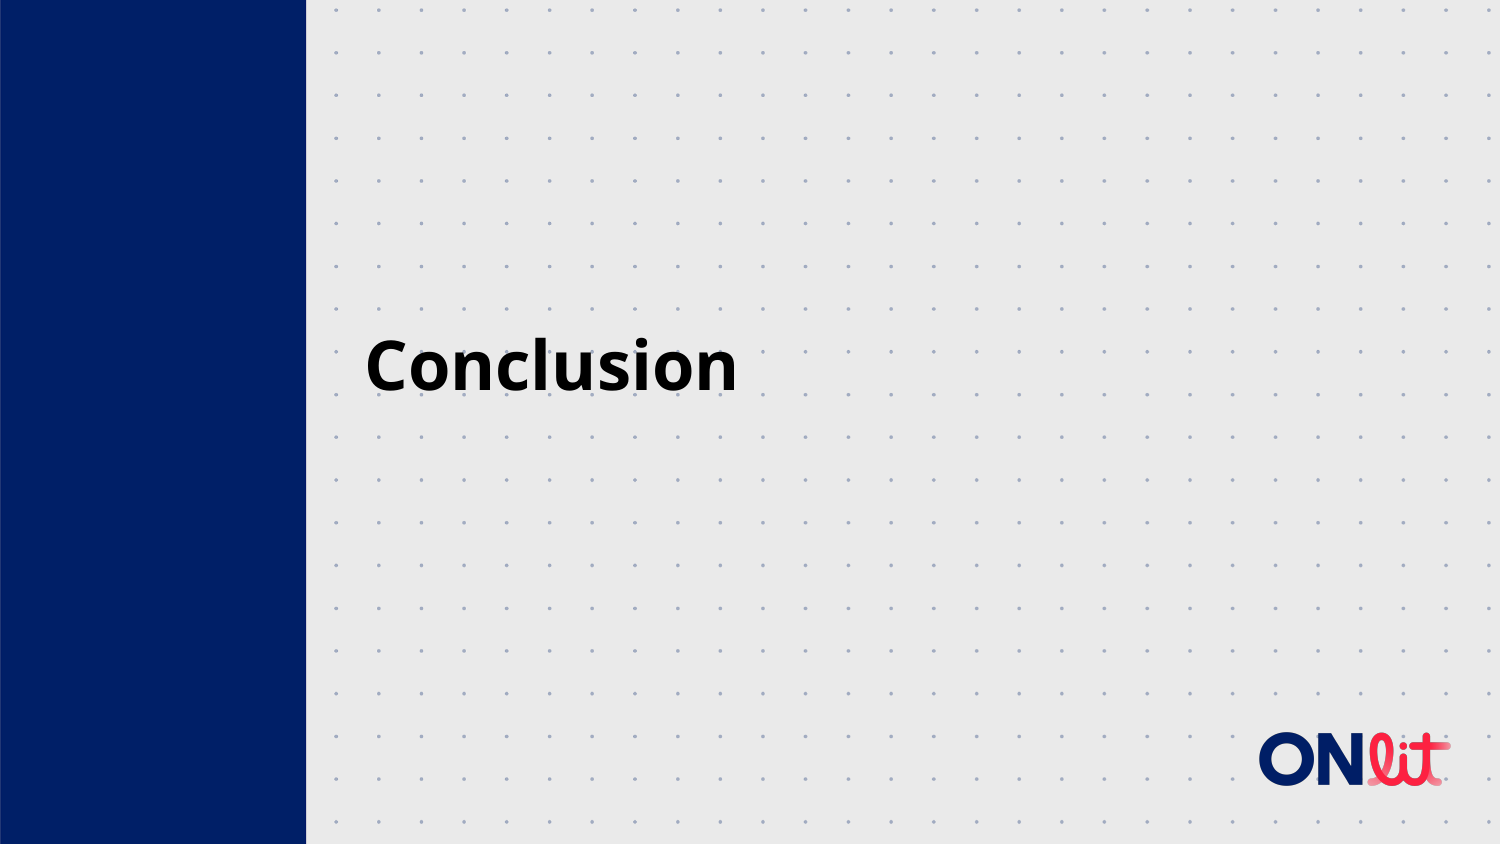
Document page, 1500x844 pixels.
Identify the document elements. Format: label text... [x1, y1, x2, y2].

picture [0, 0, 1500, 844]
title Conclusion [353, 325, 861, 422]
text_box [73, 340, 1141, 844]
